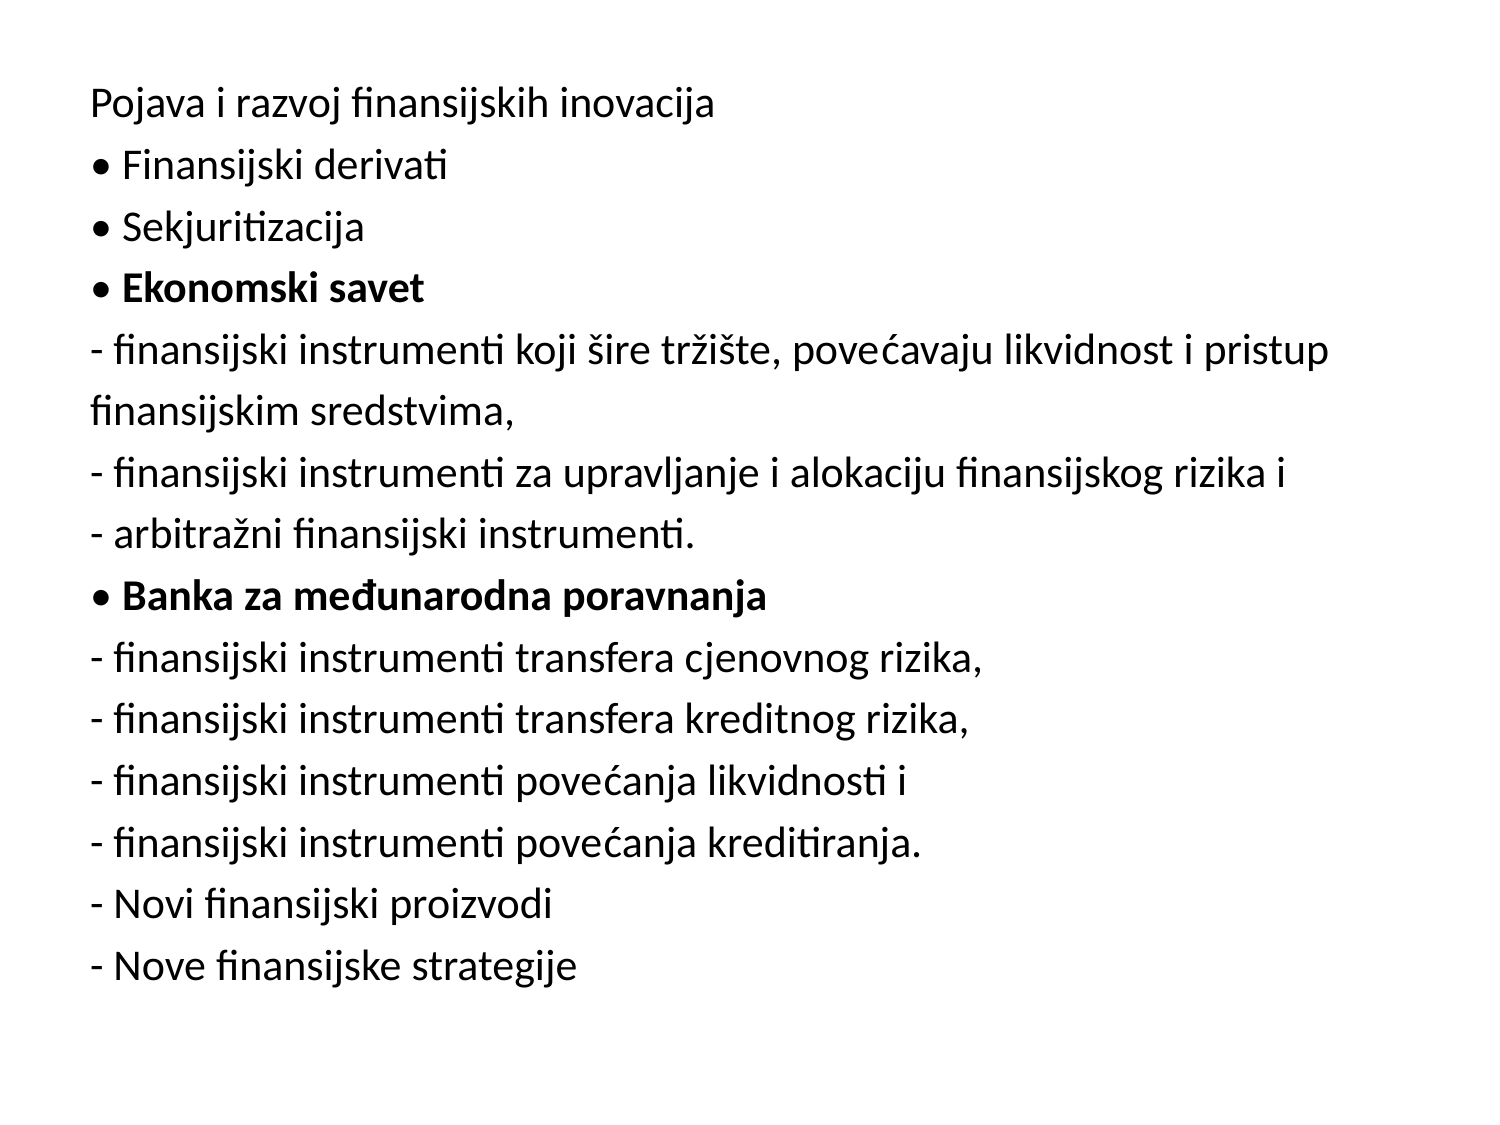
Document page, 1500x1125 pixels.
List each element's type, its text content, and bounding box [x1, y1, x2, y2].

list Pojava i razvoj finansijskih inovacija • Finansijski derivati • Sekjuritizacija • Ekonomski savet - finansijski instrumenti koji šire tržište, povećavaju likvidnost i pristup finansijskim sredstvima, - finansijski instrumenti za upravljanje i alokaciju finansijskog rizika i - arbitražni finansijski instrumenti. • Banka za međunarodna poravnanja - finansijski instrumenti transfera cjenovnog rizika, - finansijski instrumenti transfera kreditnog rizika, - finansijski instrumenti povećanja likvidnosti i - finansijski instrumenti povećanja kreditiranja. - Novi finansijski proizvodi - Nove finansijske strategije [75, 66, 1425, 1005]
